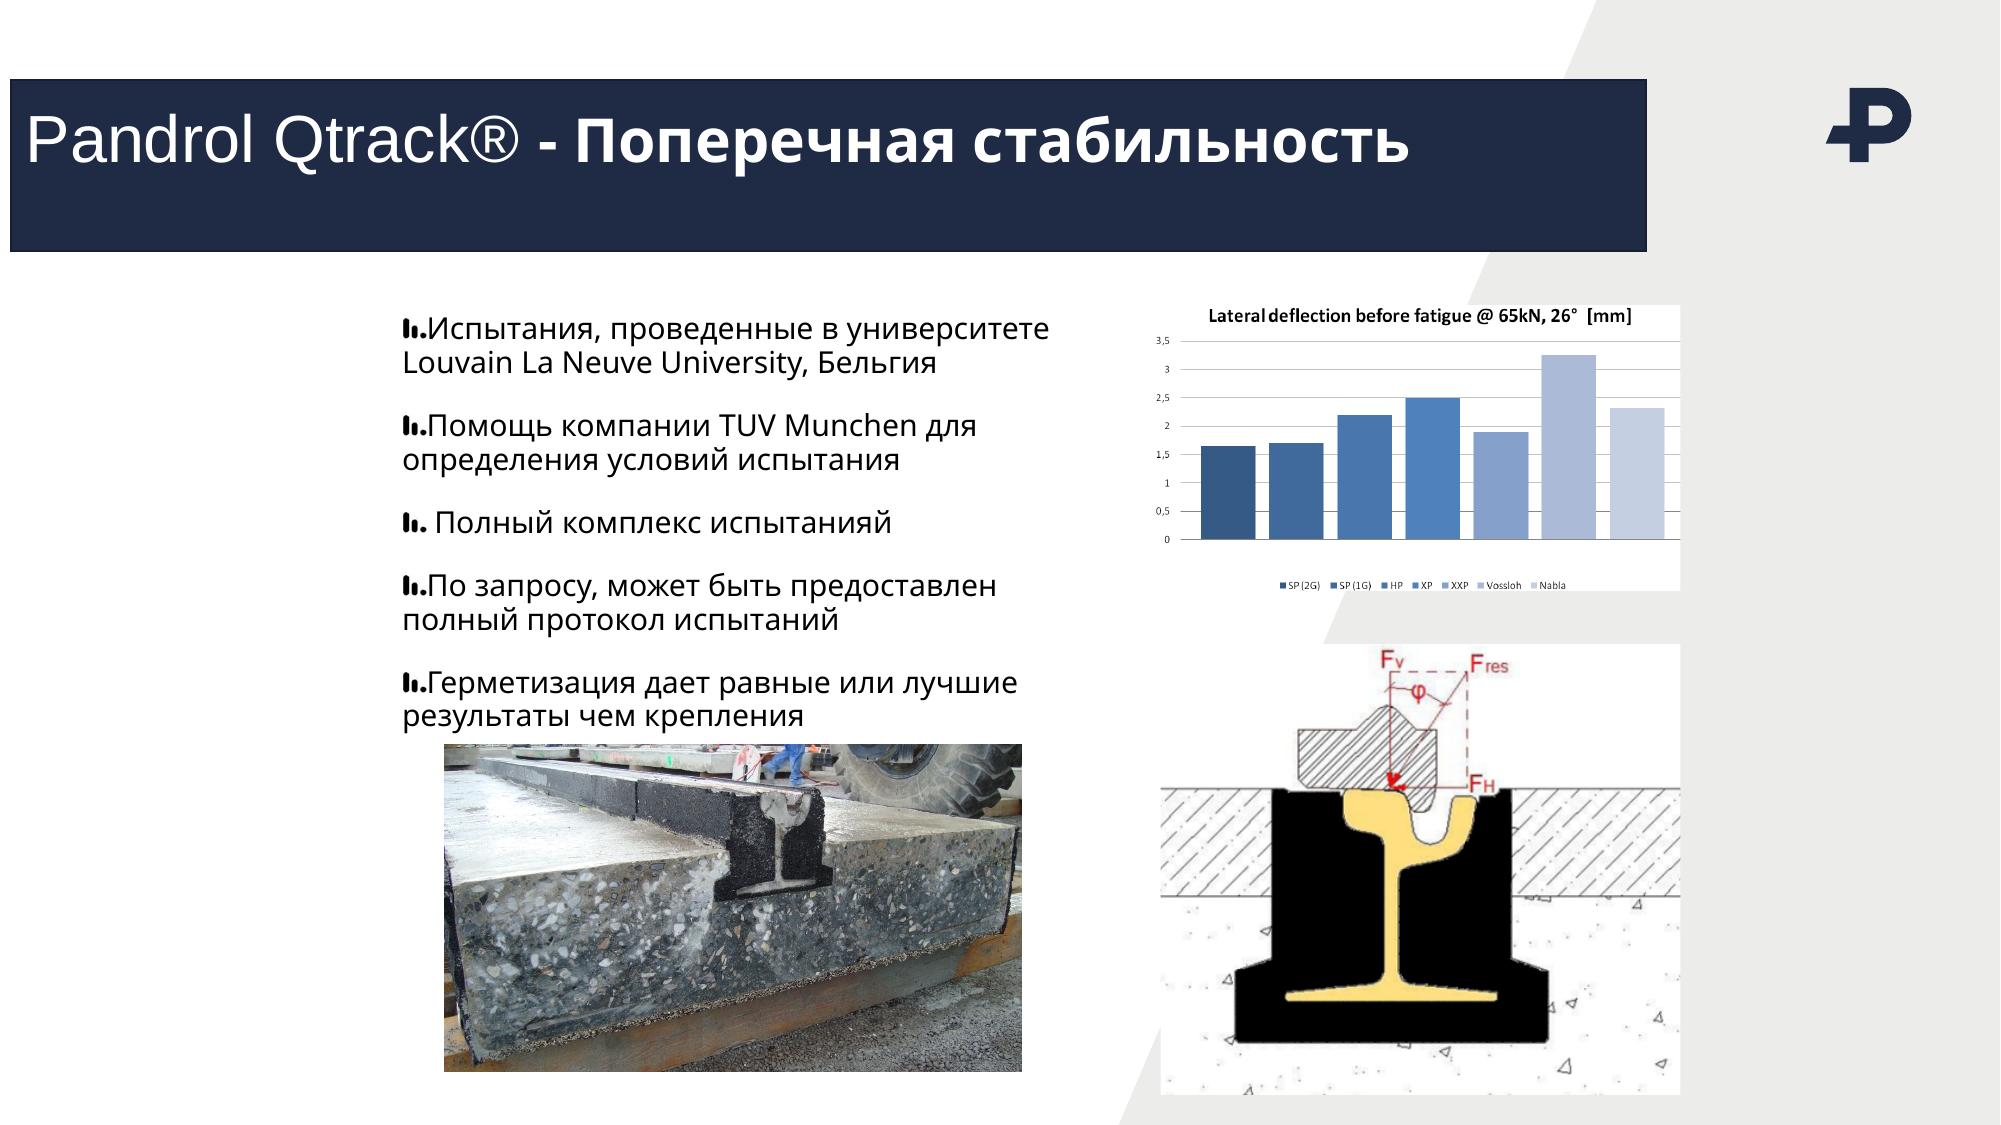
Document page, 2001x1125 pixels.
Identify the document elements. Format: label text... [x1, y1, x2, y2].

picture [1155, 305, 1681, 591]
picture [402, 574, 427, 596]
text_box Pandrol Qtrack® - Поперечная стабильность [10, 79, 1647, 252]
picture [402, 317, 427, 339]
picture [402, 511, 427, 533]
picture [1160, 644, 1681, 1095]
picture [402, 671, 427, 693]
picture [402, 414, 427, 436]
text_box Испытания, проведенные в университете Louvain La Neuve University, Бельгия Помощь компании TUV Munchen для определения условий испытания Полный комплекс испытанияй По запросу, может быть предоставлен полный протокол испытаний Герметизация дает равные или лучшие результаты чем крепления [387, 305, 1127, 595]
picture [444, 744, 1022, 1072]
